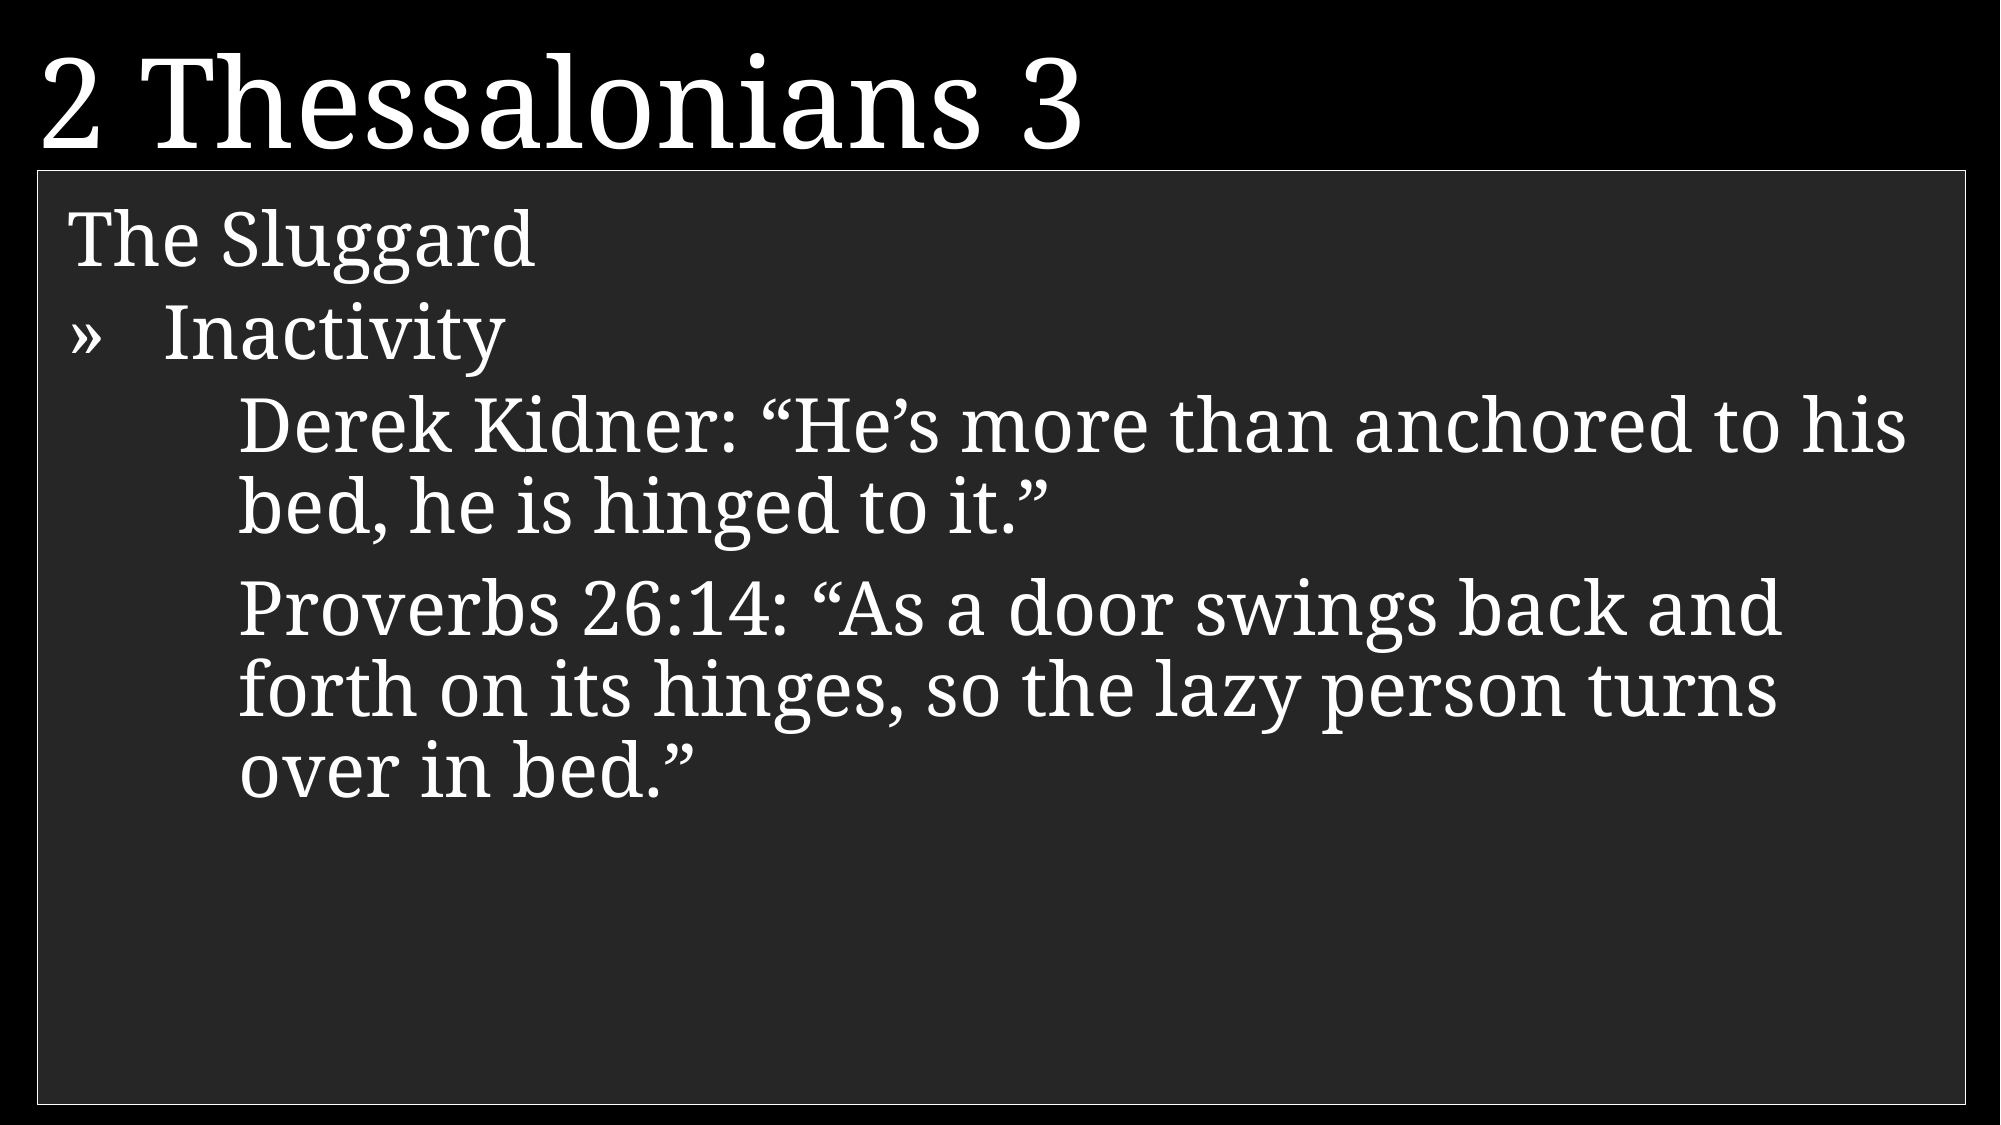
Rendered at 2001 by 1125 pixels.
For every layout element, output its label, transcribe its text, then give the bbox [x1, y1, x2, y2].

text_box 2 Thessalonians 3 [22, 15, 1993, 181]
text_box The Sluggard » Inactivity Derek Kidner: “He’s more than anchored to his bed, he is hinged to it.” Proverbs 26:14: “As a door swings back and forth on its hinges, so the lazy person turns over in bed.” [52, 193, 1948, 822]
text_box [37, 170, 1966, 1105]
